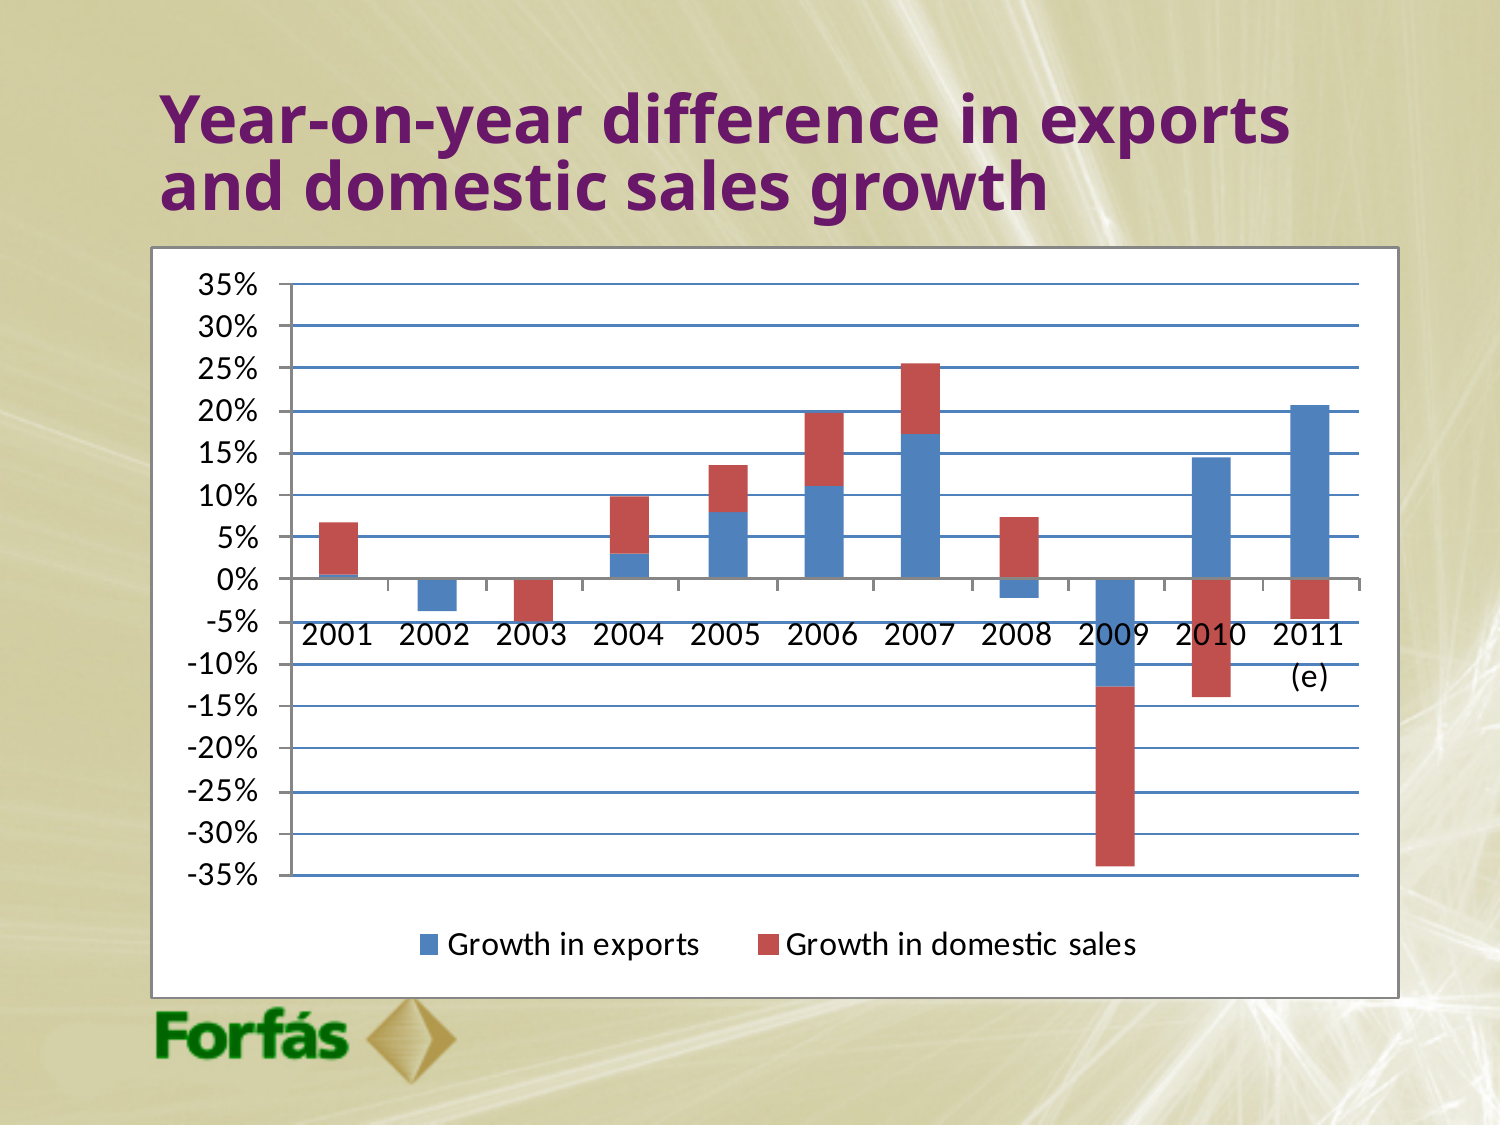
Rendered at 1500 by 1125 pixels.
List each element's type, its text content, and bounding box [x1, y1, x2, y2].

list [147, 243, 1400, 1000]
title Year-on-year difference in exports and domestic sales growth [159, 89, 1341, 209]
picture [0, 0, 1500, 1125]
